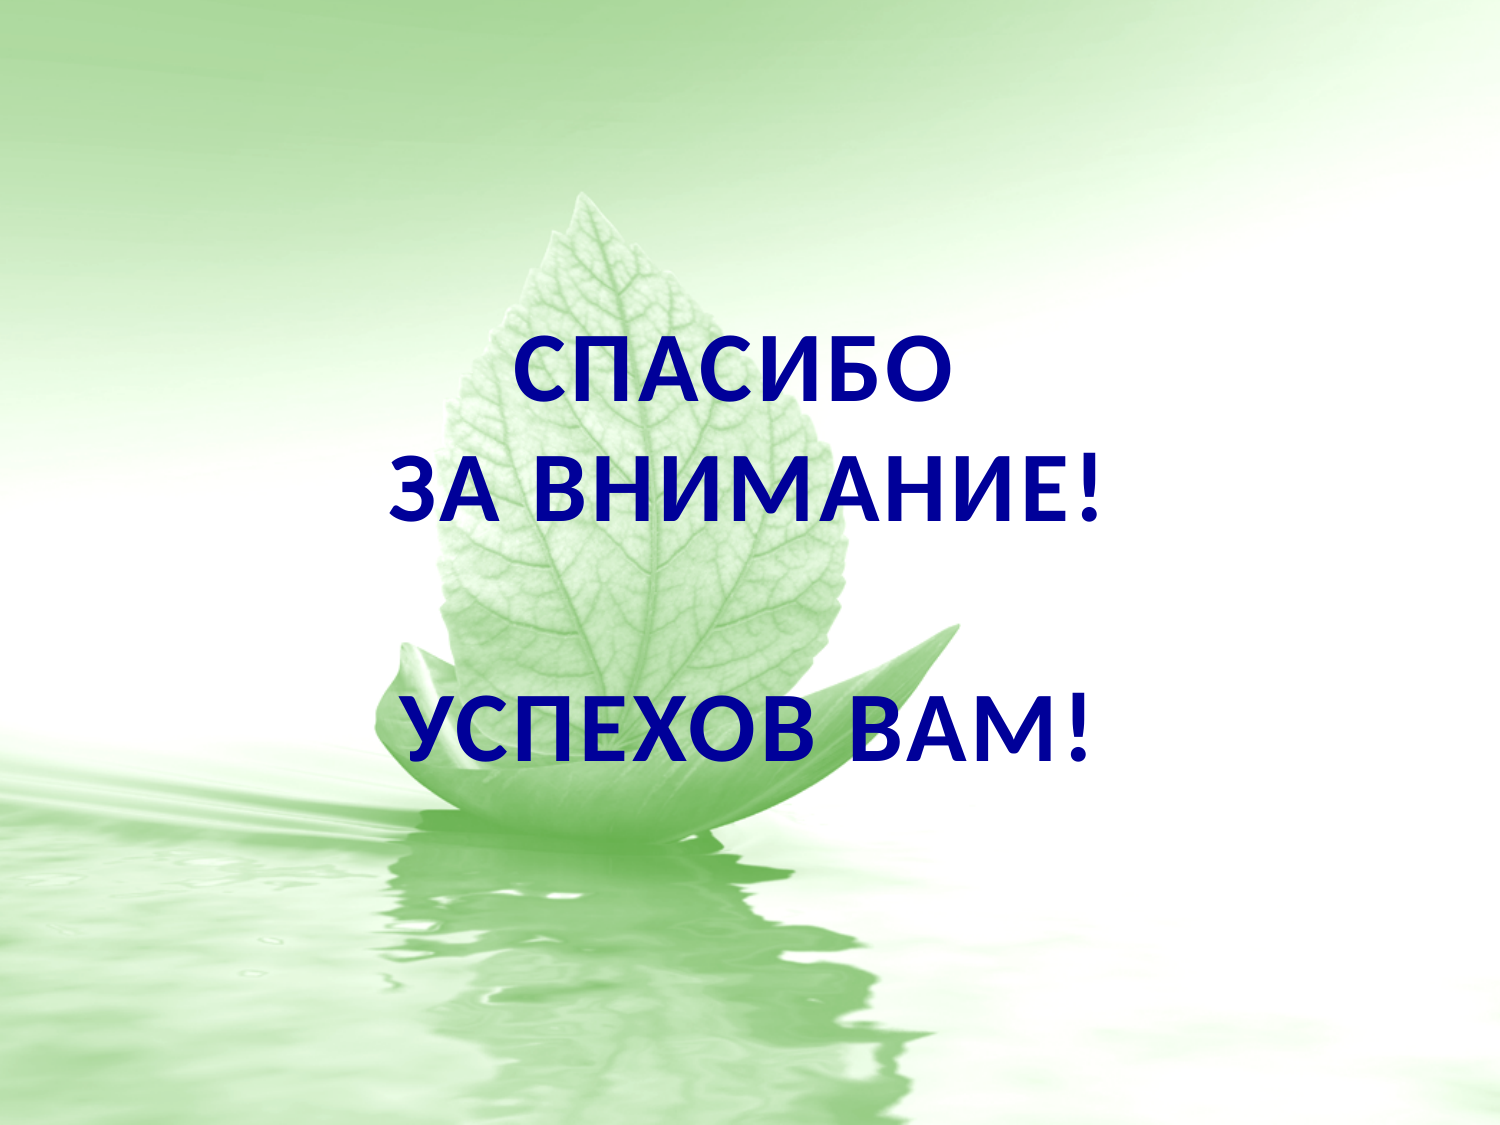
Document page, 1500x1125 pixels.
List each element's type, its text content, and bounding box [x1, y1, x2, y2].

title СПАСИБО ЗА ВНИМАНИЕ! УСПЕХОВ ВАМ! [112, 54, 1388, 1071]
